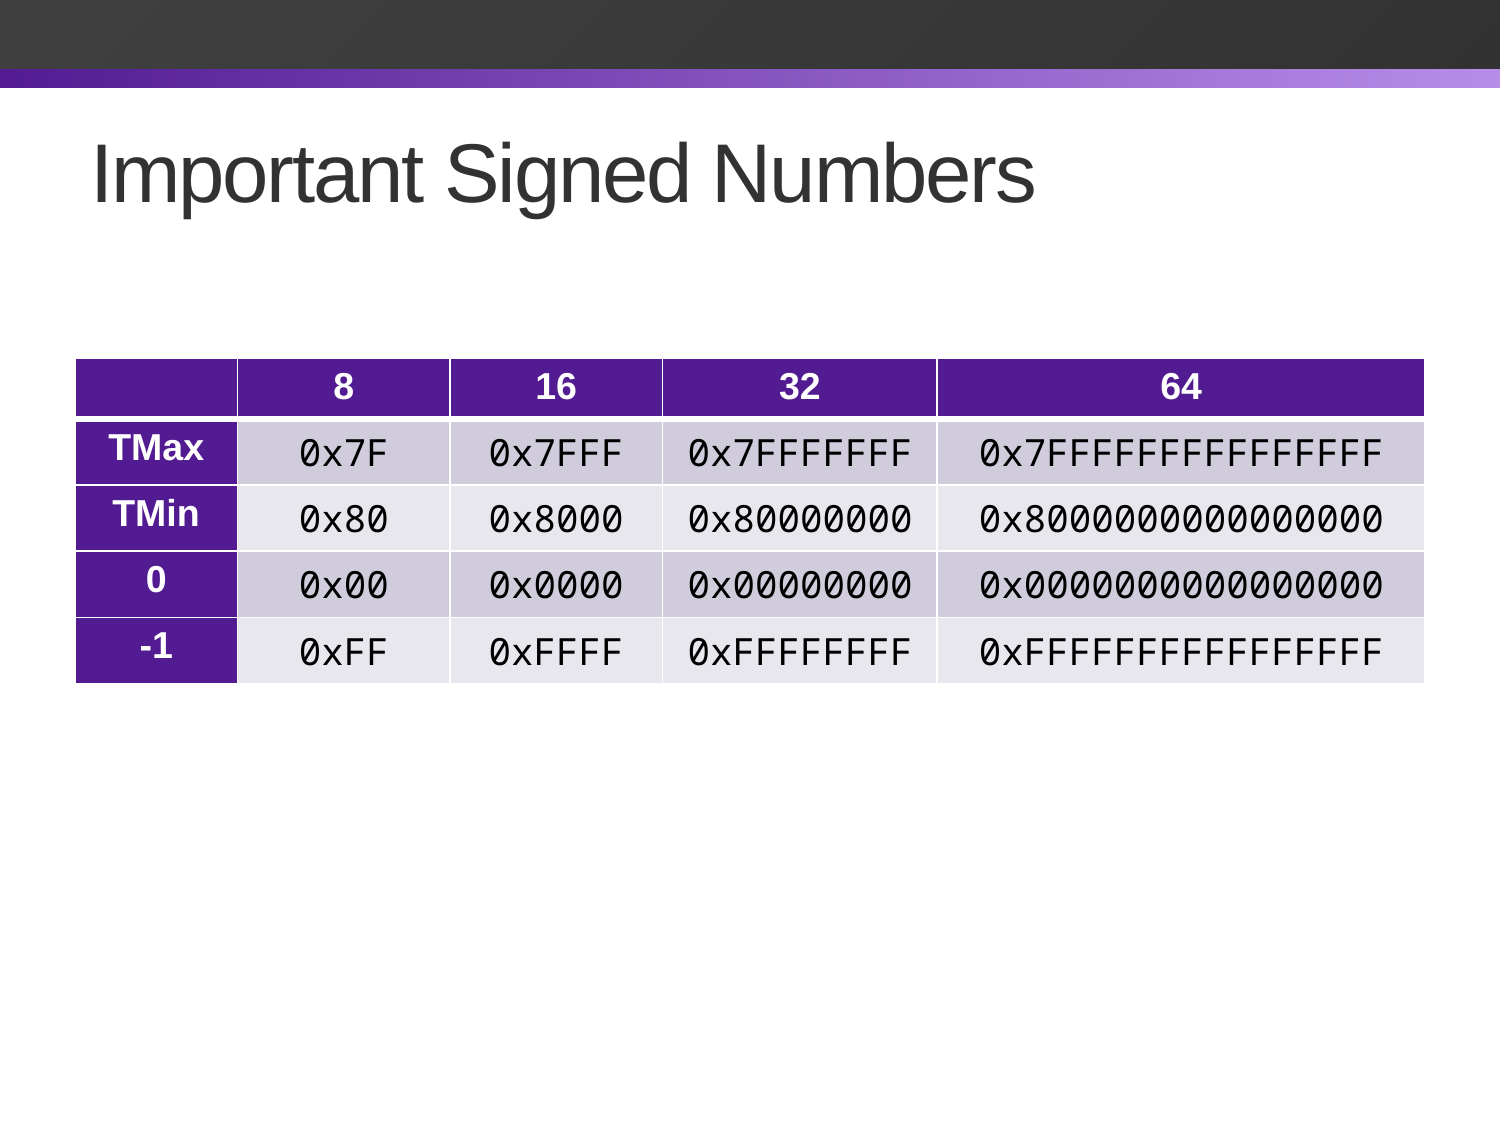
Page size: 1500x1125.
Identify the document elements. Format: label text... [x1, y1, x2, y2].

table_cell 0xFF [238, 618, 449, 683]
table_cell -1 [76, 618, 237, 683]
table_cell 0x0000000000000000 [938, 552, 1424, 617]
table_cell 0xFFFFFFFFFFFFFFFF [938, 618, 1424, 683]
table_cell 0x0000 [451, 552, 662, 617]
table_header 16 [451, 359, 662, 416]
table_cell 0 [76, 552, 237, 617]
table_cell TMin [76, 486, 237, 550]
table_cell 0x8000 [451, 486, 662, 550]
table_cell 0x80 [238, 486, 449, 550]
title Important Signed Numbers [75, 87, 1425, 250]
table_cell 0x8000000000000000 [938, 486, 1424, 550]
table_cell 0x80000000 [663, 486, 936, 550]
table_header [76, 359, 237, 416]
table_header 8 [238, 359, 449, 416]
table_cell 0x7F [238, 422, 449, 484]
table_cell 0x7FFFFFFFFFFFFFFF [938, 422, 1424, 484]
table_cell TMax [76, 422, 237, 484]
table_cell 0xFFFFFFFF [663, 618, 936, 683]
table_header 32 [663, 359, 936, 416]
table_header 64 [938, 359, 1424, 416]
table_cell 0xFFFF [451, 618, 662, 683]
table_cell 0x7FFF [451, 422, 662, 484]
table_cell 0x00000000 [663, 552, 936, 617]
table_cell 0x7FFFFFFF [663, 422, 936, 484]
table_cell 0x00 [238, 552, 449, 617]
